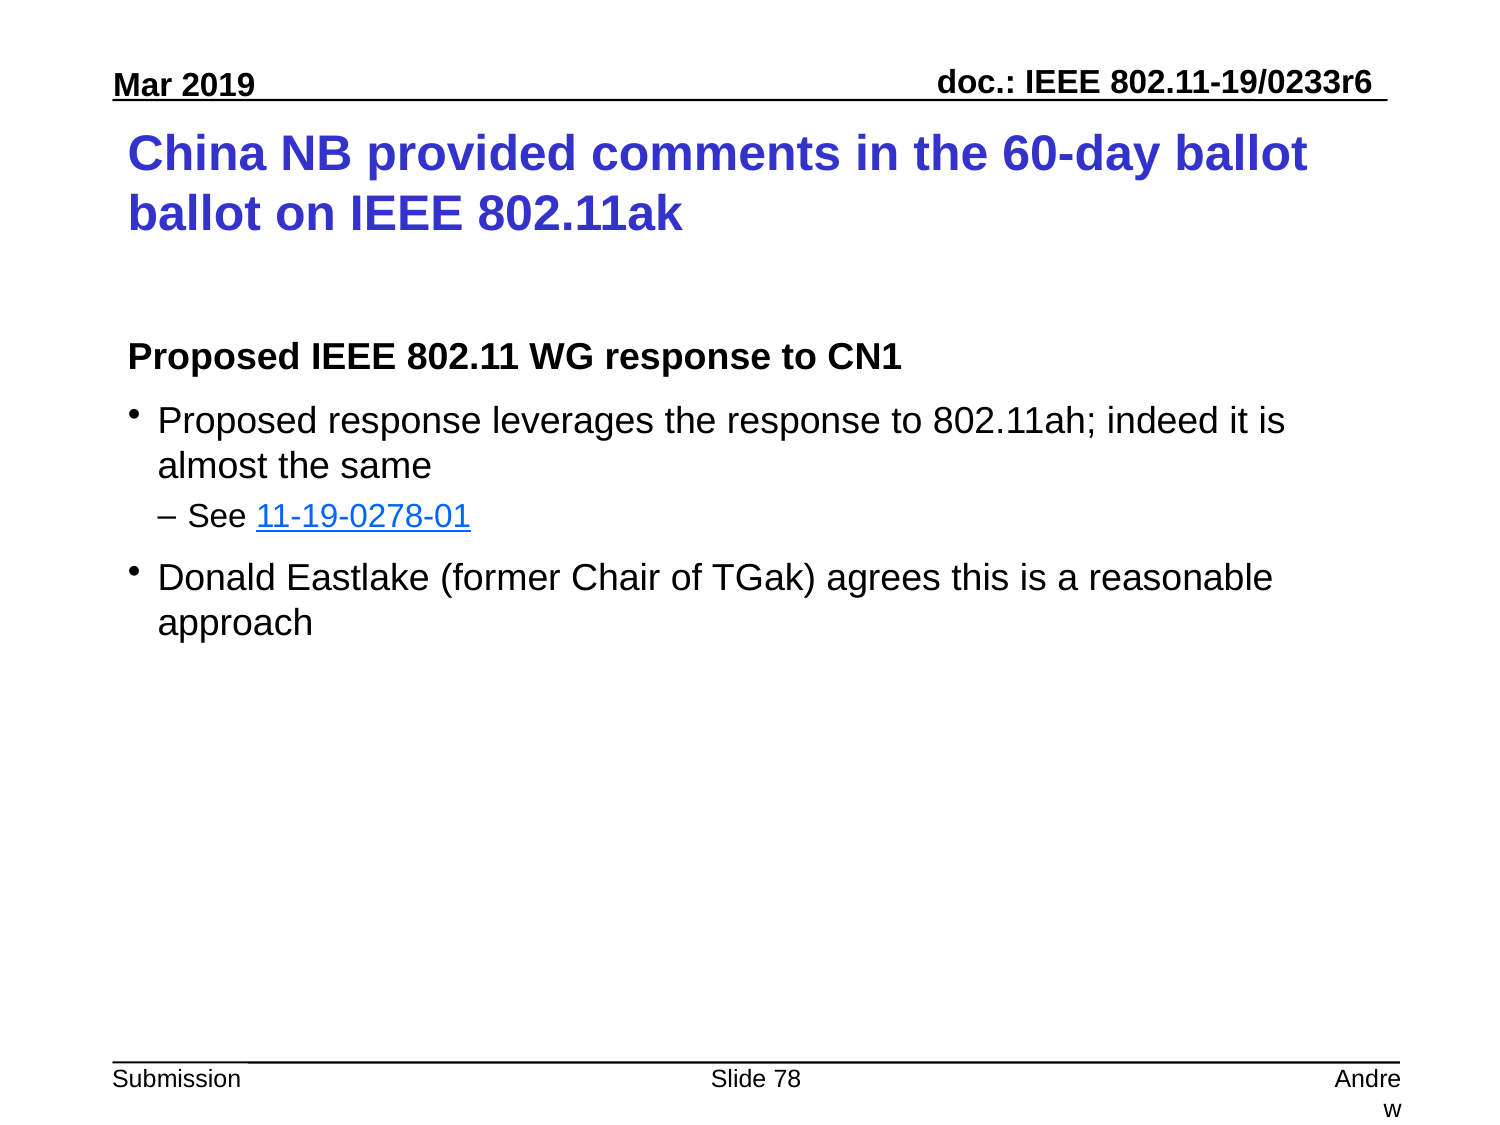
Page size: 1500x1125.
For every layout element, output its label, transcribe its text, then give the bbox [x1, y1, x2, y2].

slide_number Slide 78 [709, 1061, 803, 1093]
list Proposed IEEE 802.11 WG response to CN1 Proposed response leverages the response to 802.11ah; indeed it is almost the same See 11-19-0278-01 Donald Eastlake (former Chair of TGak) agrees this is a reasonable approach [112, 324, 1388, 1000]
title China NB provided comments in the 60-day ballot ballot on IEEE 802.11ak [112, 112, 1388, 288]
footer Andrew Myles, Cisco [1320, 1061, 1402, 1093]
